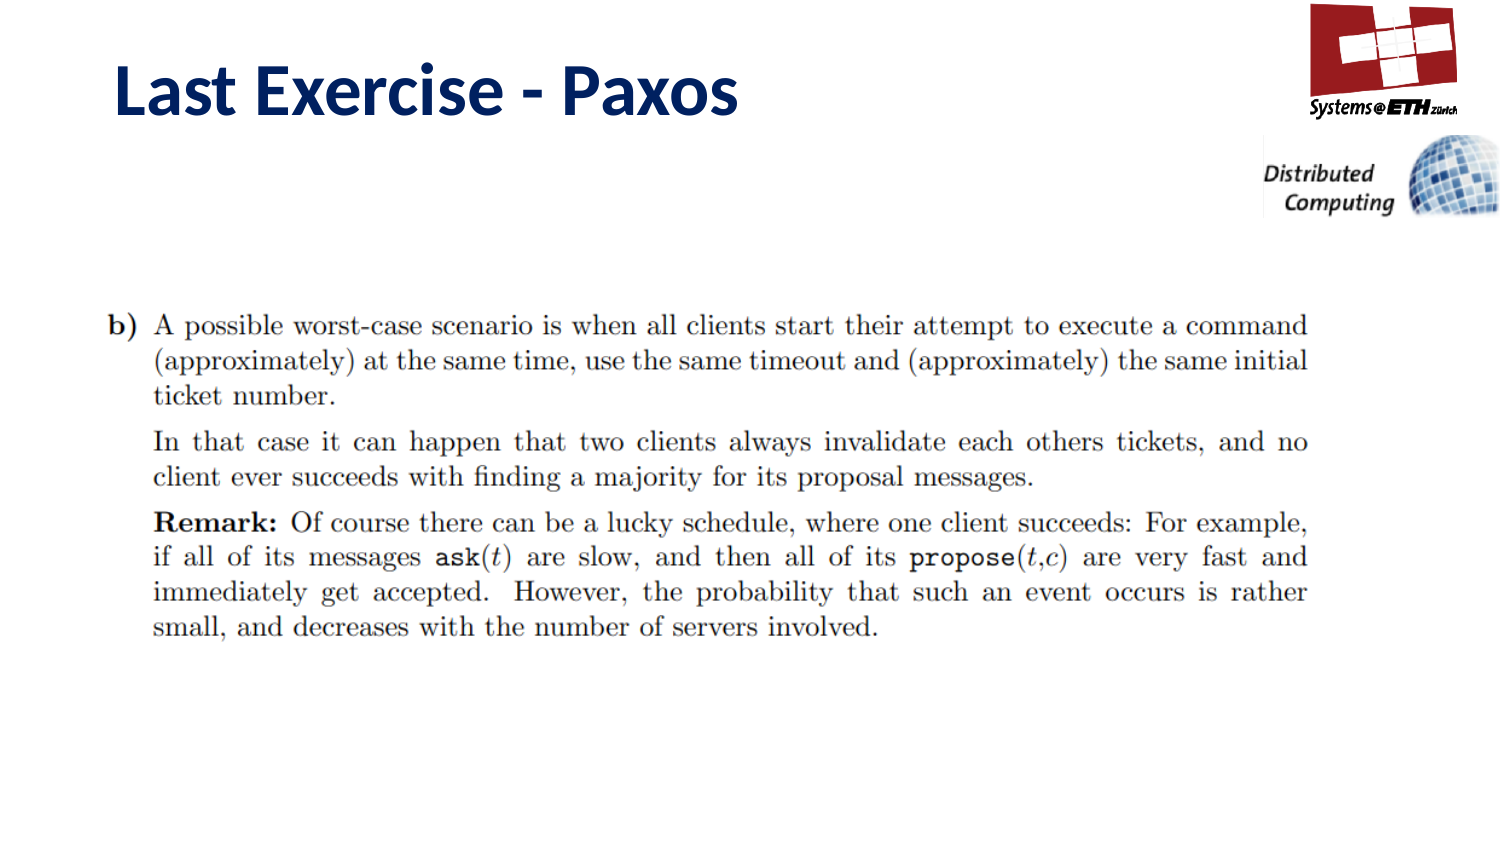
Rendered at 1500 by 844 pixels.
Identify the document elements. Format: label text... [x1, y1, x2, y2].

text_box Last Exercise - Paxos [103, 44, 1255, 208]
picture [1260, 0, 1500, 226]
picture [86, 286, 1344, 660]
